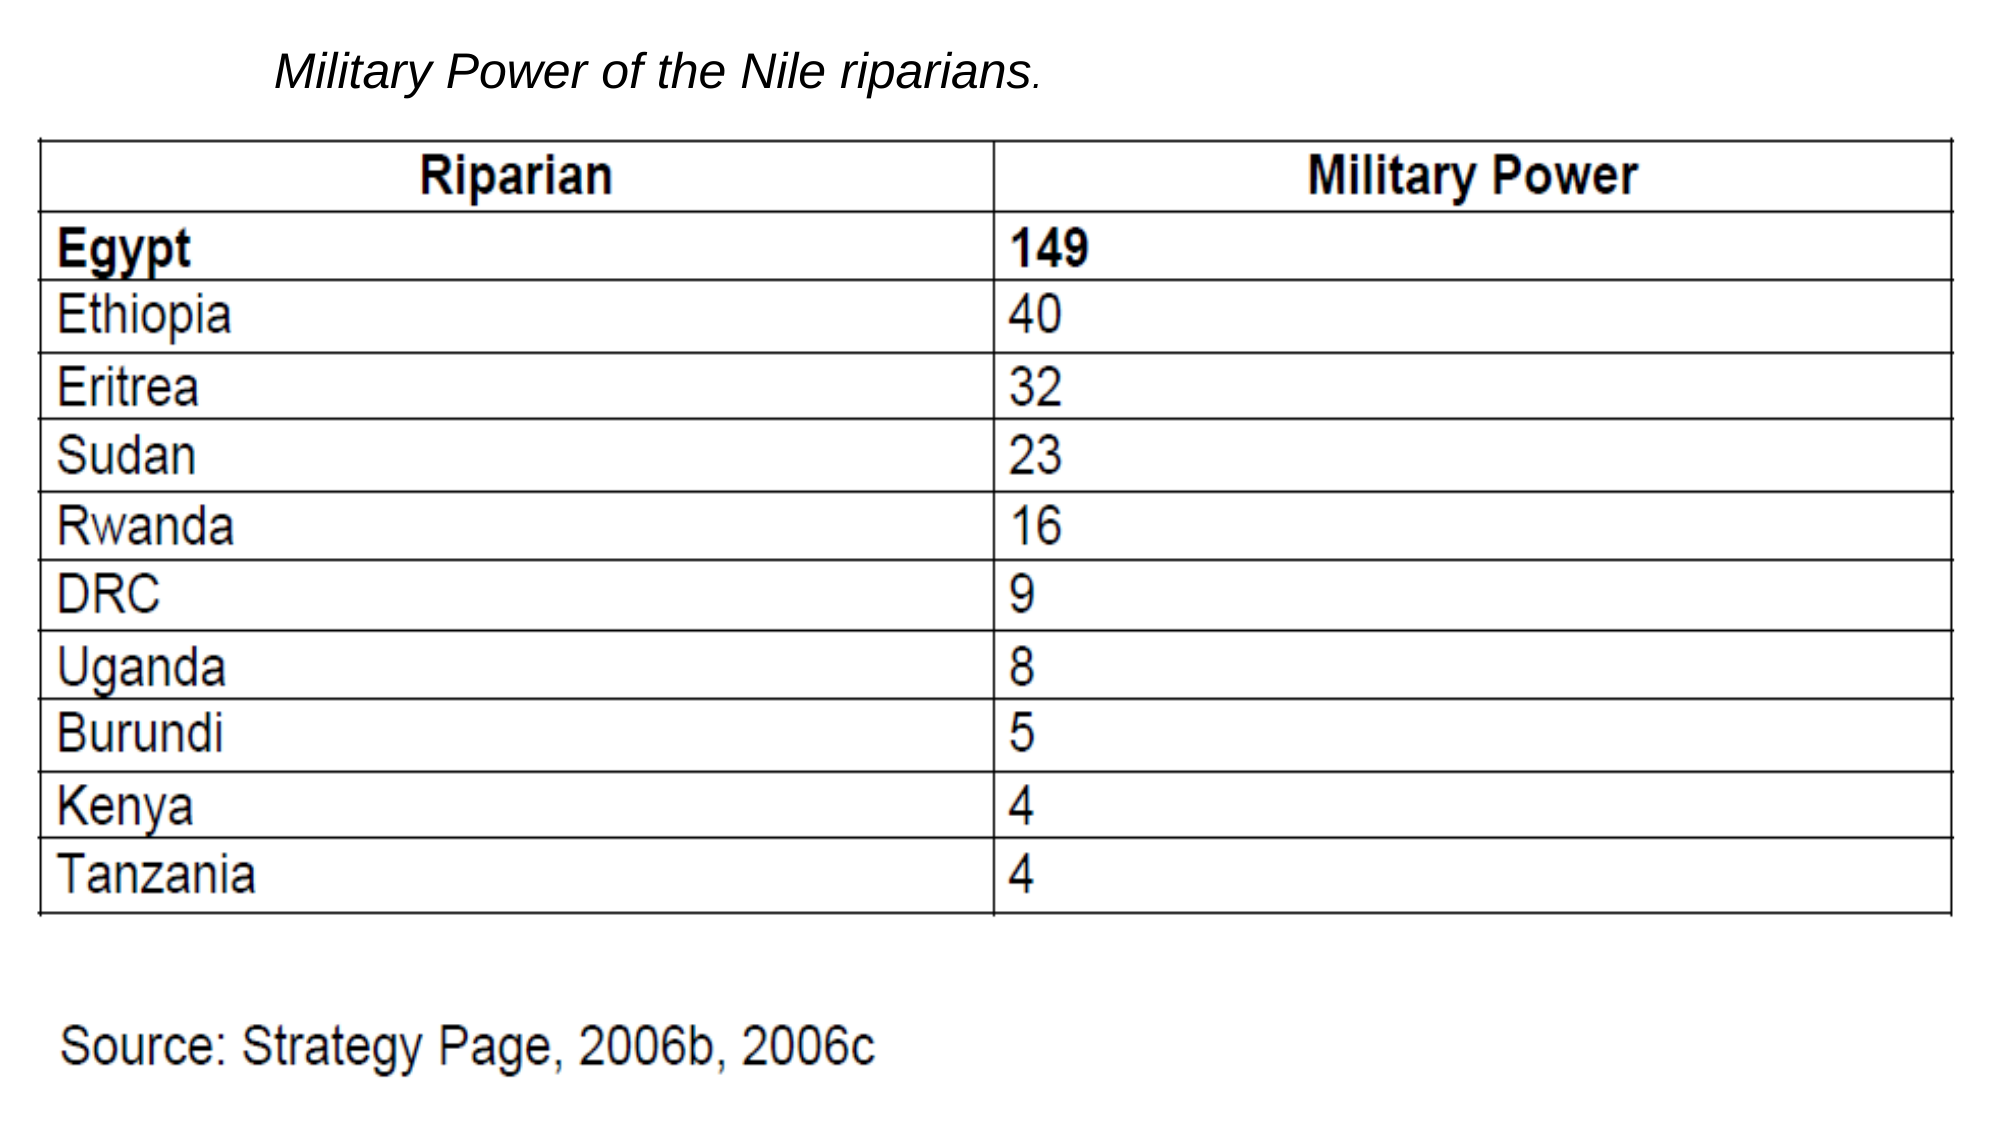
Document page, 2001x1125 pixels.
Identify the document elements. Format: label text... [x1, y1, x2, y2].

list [34, 117, 1955, 1094]
text_box Military Power of the Nile riparians. [259, 31, 1069, 107]
